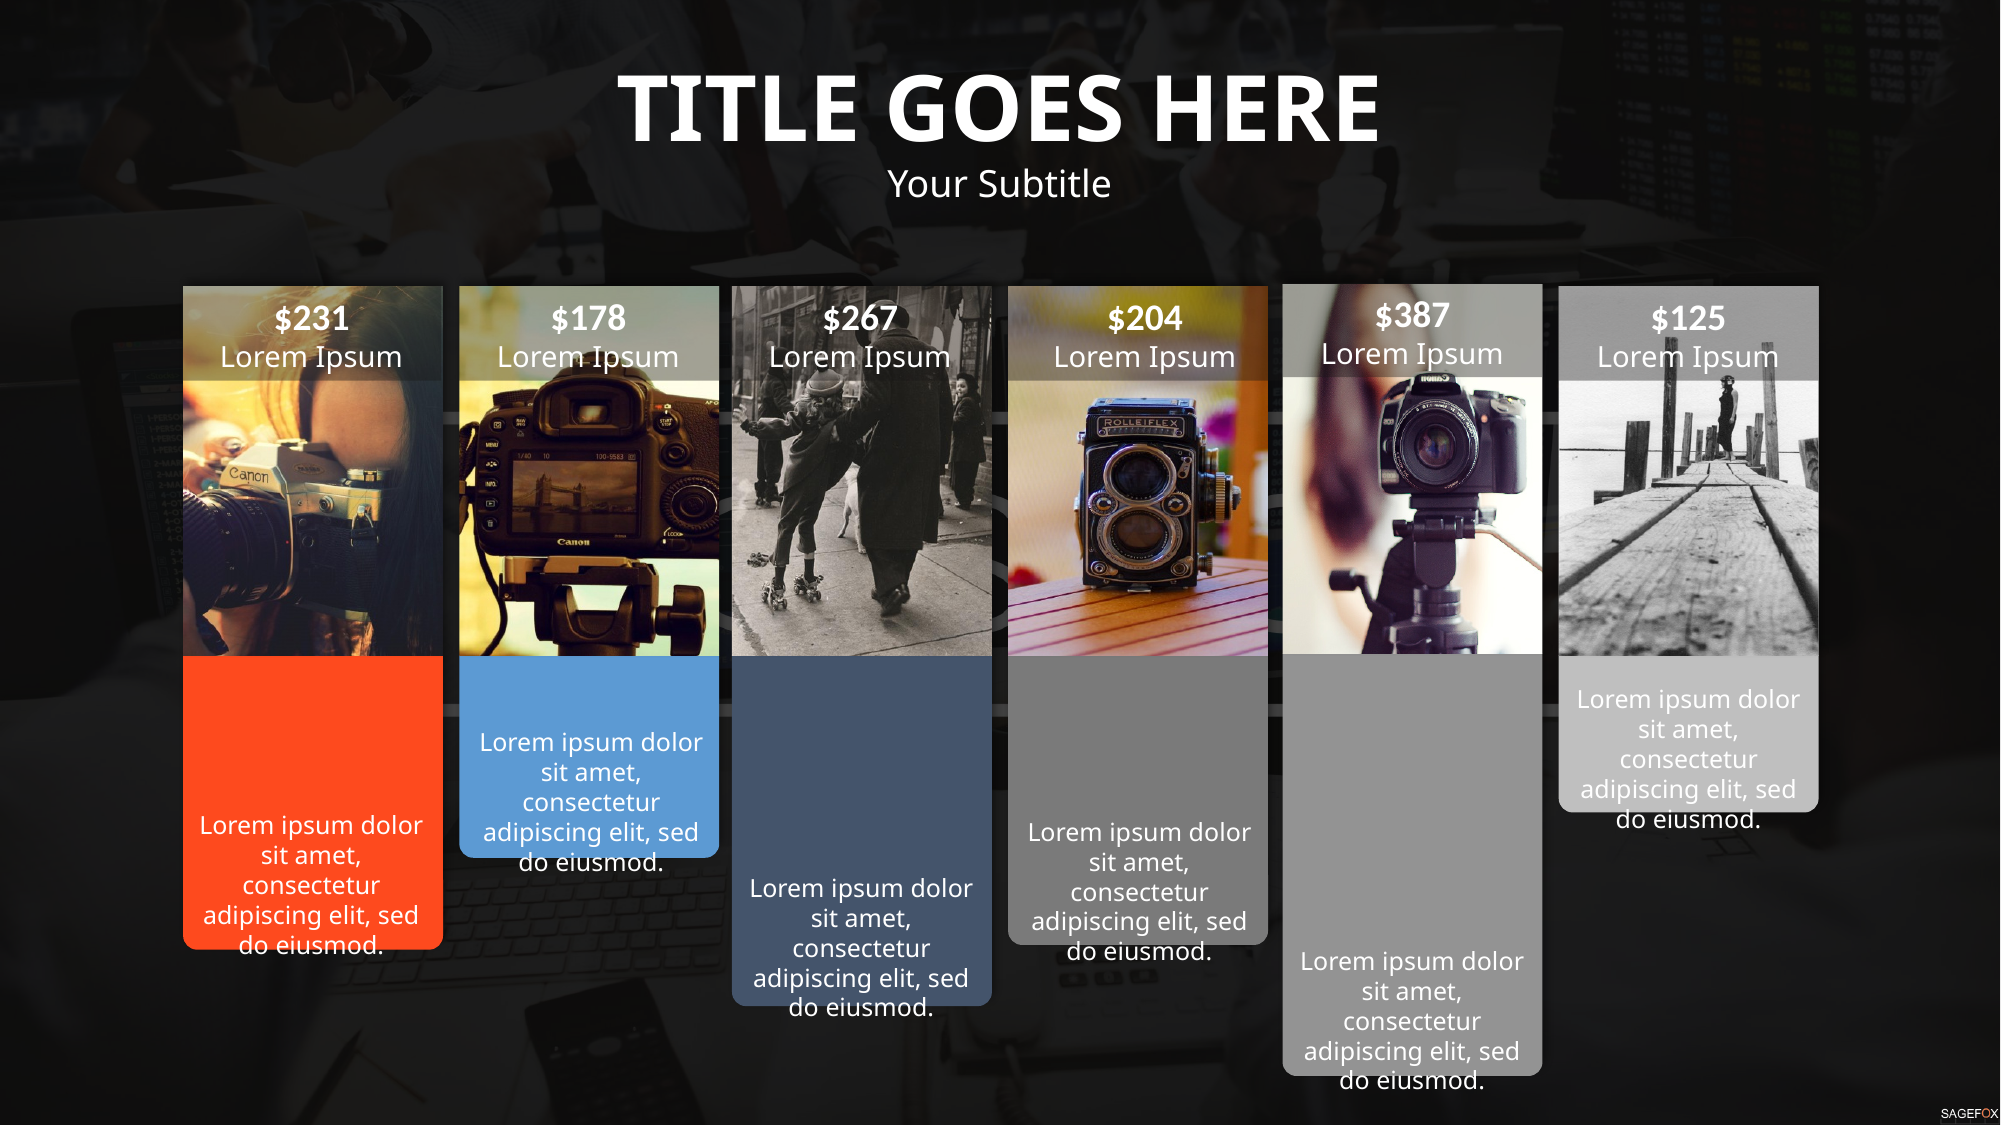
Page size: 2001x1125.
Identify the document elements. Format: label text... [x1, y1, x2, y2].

text_box [1558, 285, 1820, 656]
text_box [731, 655, 992, 1007]
text_box [731, 285, 993, 656]
text_box TITLE GOES HERE Your Subtitle [548, 42, 1452, 212]
text_box $267 Lorem Ipsum [730, 286, 990, 381]
picture [0, 0, 2001, 1125]
text_box [458, 381, 720, 656]
text_box [1282, 378, 1543, 653]
text_box $204 Lorem Ipsum [1007, 286, 1283, 381]
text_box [1008, 655, 1270, 945]
text_box $125 Lorem Ipsum [1558, 286, 1819, 381]
text_box [1007, 381, 1269, 656]
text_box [181, 655, 444, 950]
text_box [182, 285, 444, 655]
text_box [1558, 655, 1819, 813]
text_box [459, 655, 722, 858]
text_box $387 Lorem Ipsum [1282, 282, 1543, 378]
text_box $231 Lorem Ipsum [181, 286, 442, 381]
text_box $178 Lorem Ipsum [457, 286, 720, 381]
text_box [1282, 653, 1543, 1076]
